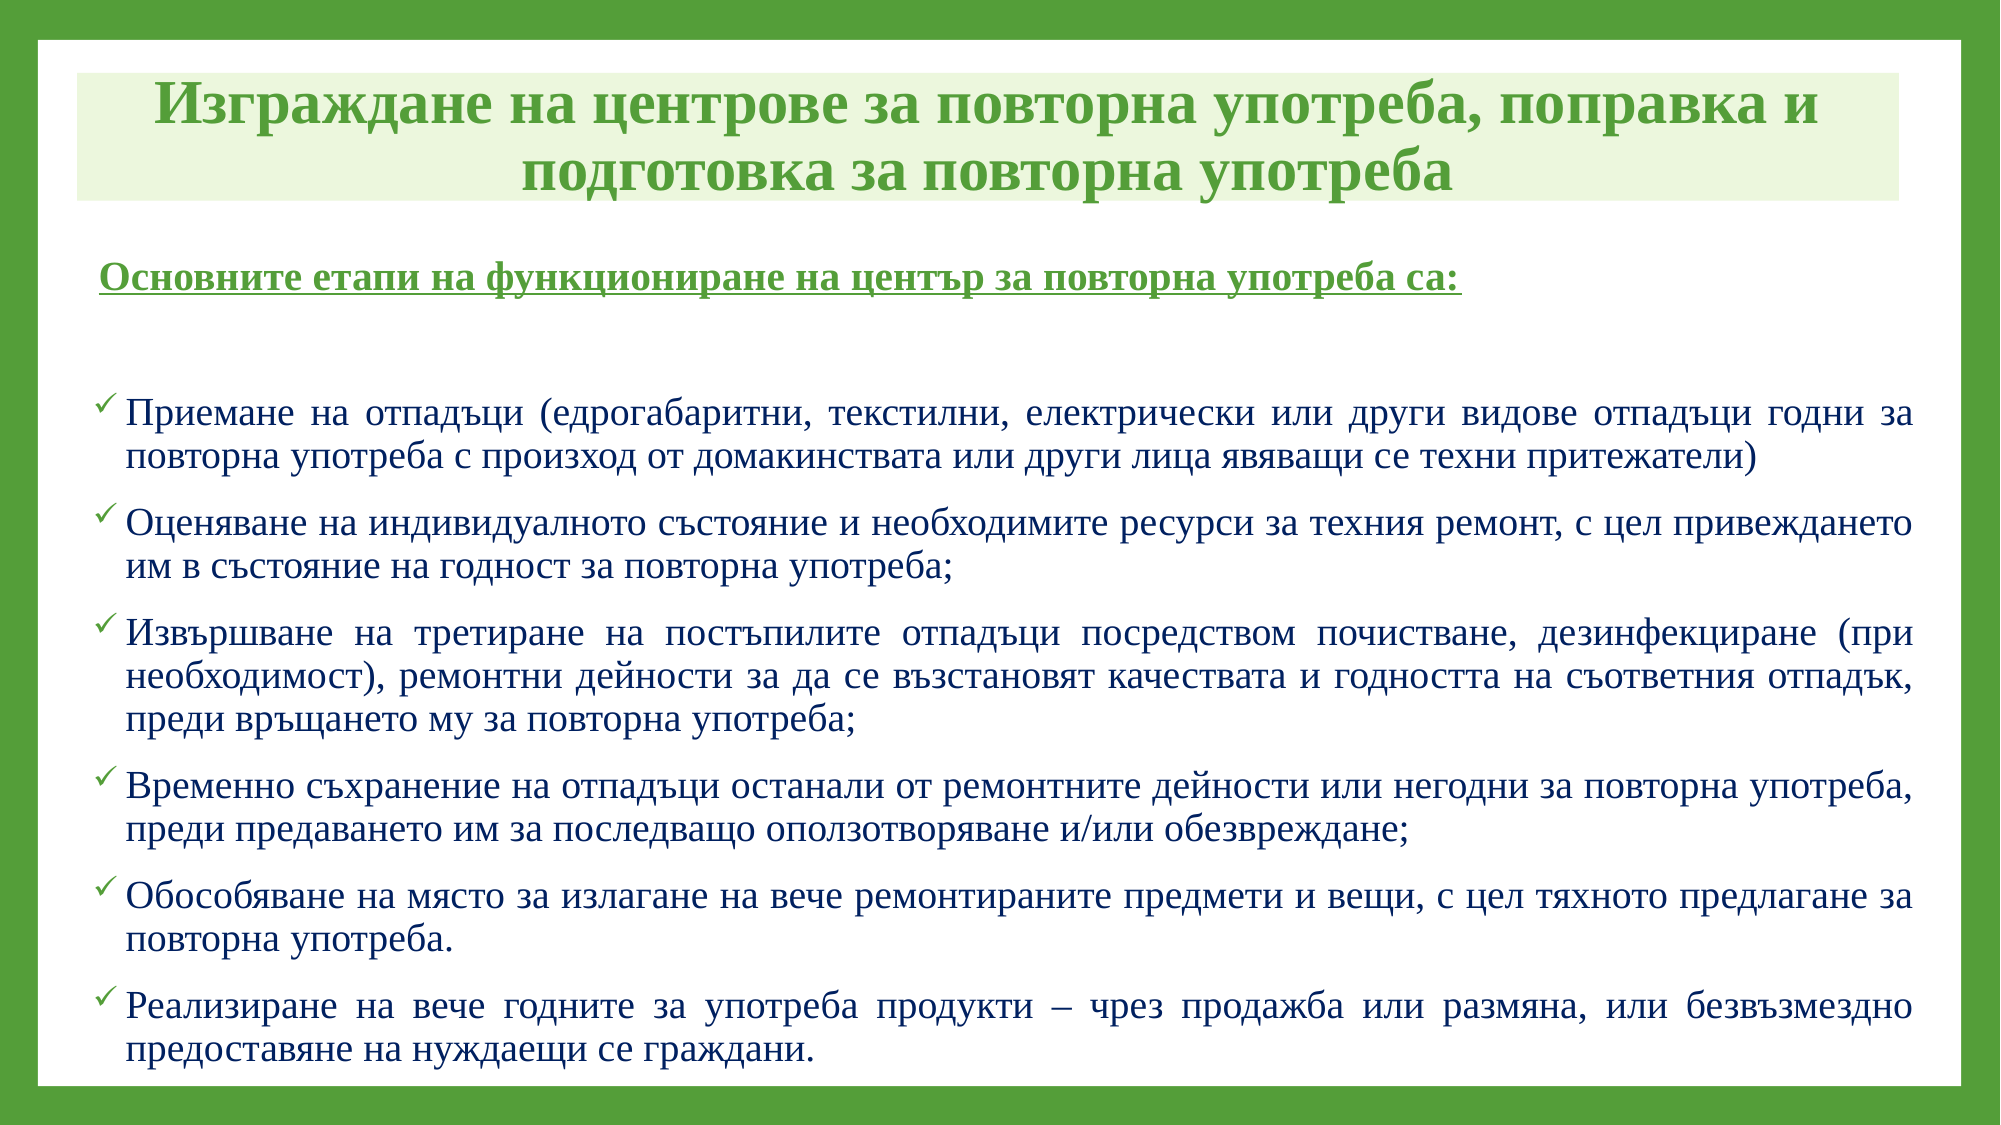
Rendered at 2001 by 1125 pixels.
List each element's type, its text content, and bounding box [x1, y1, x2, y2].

list Основните етапи на функциониране на център за повторна употреба са: Приемане на отпадъци (едрогабаритни, текстилни, електрически или други видове отпадъци годни за повторна употреба с произход от домакинствата или други лица явяващи се техни притежатели) Оценяване на индивидуалното състояние и необходимите ресурси за техния ремонт, с цел привеждането им в състояние на годност за повторна употреба; Извършване на третиране на постъпилите отпадъци посредством почистване, дезинфекциране (при необходимост), ремонтни дейности за да се възстановят качествата и годността на съответния отпадък, преди връщането му за повторна употреба; Временно съхранение на отпадъци останали от ремонтните дейности или негодни за повторна употреба, преди предаването им за последващо оползотворяване и/или обезвреждане; Обособяване на място за излагане на вече ремонтираните предмети и вещи, с цел тяхното предлагане за повторна употреба. Реализиране на вече годните за употреба продукти – чрез продажба или размяна, или безвъзмездно предоставяне на нуждаещи се граждани. [77, 247, 1930, 1078]
text_box Изграждане на центрове за повторна употреба, поправка и подготовка за повторна употреба [77, 72, 1899, 201]
